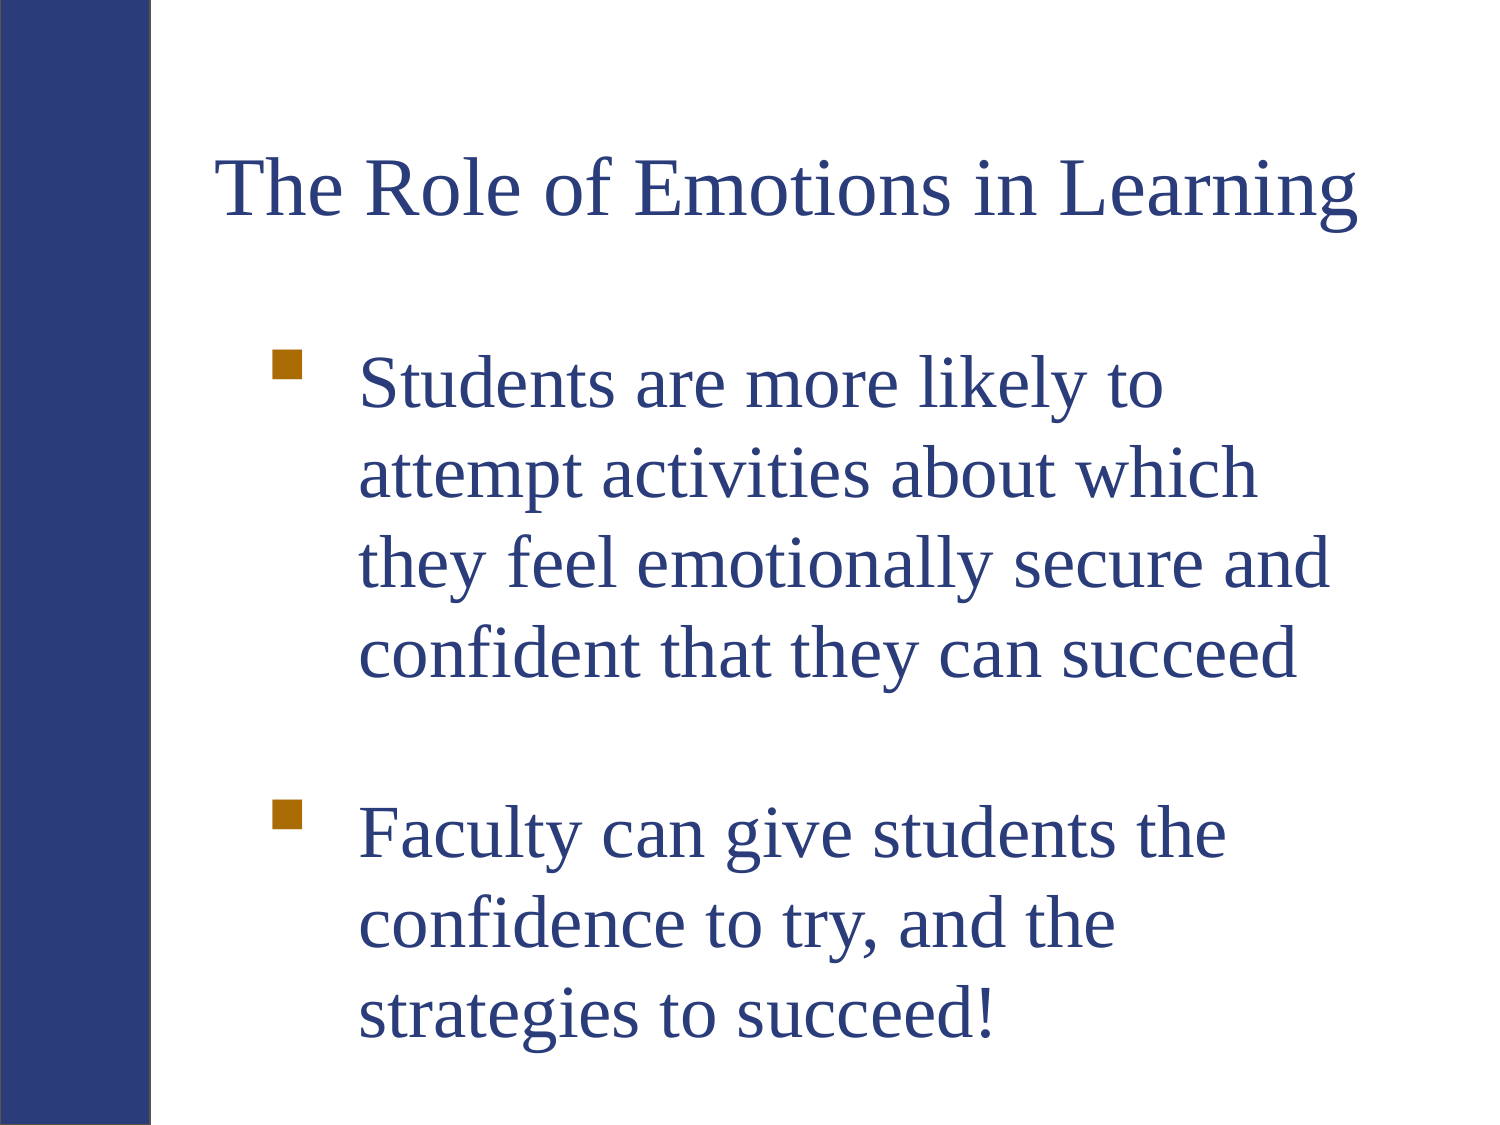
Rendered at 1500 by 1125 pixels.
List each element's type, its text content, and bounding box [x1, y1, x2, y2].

text_box Students are more likely to attempt activities about which they feel emotionally secure and confident that they can succeed Faculty can give students the confidence to try, and the strategies to succeed! [249, 324, 1388, 1060]
text_box [0, 0, 150, 1125]
text_box The Role of Emotions in Learning [200, 125, 1500, 240]
